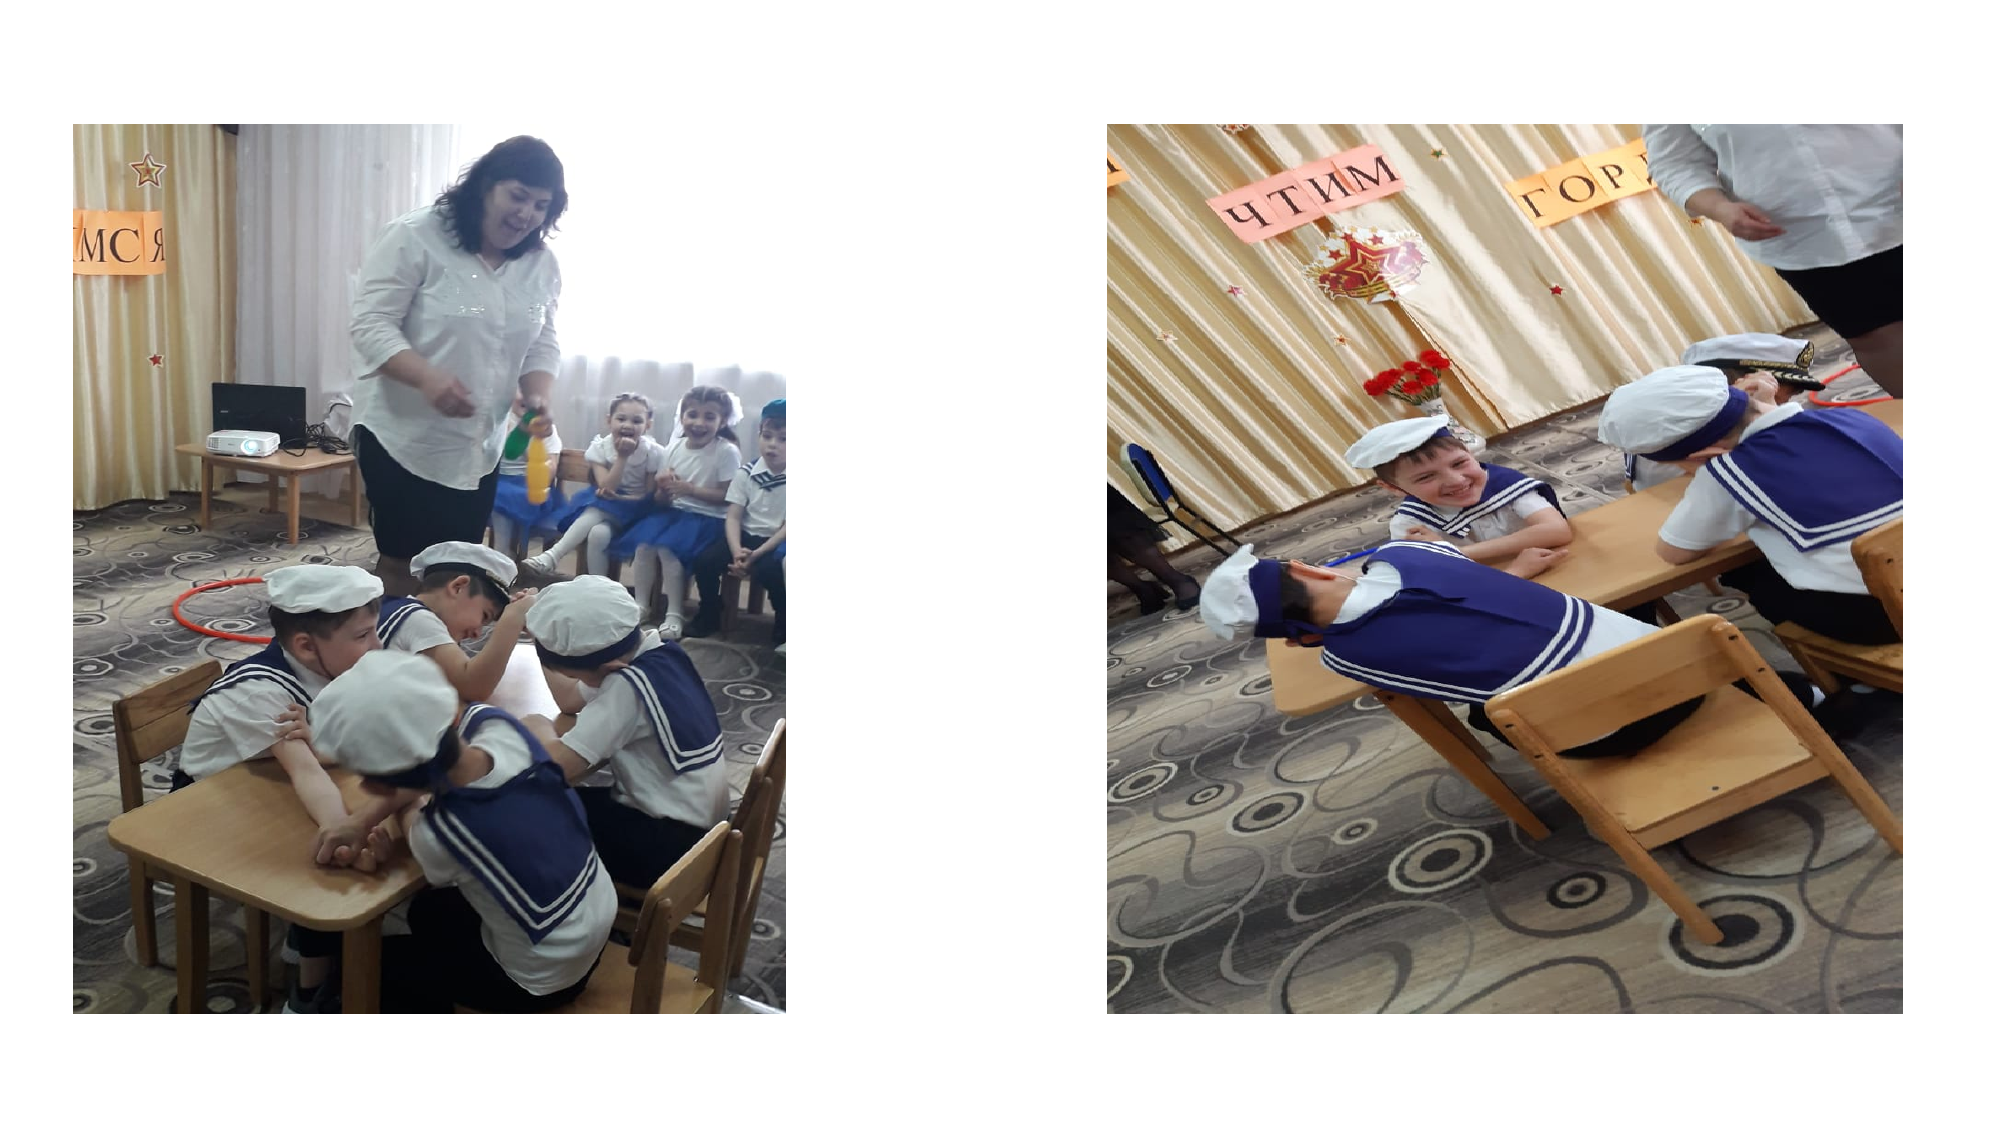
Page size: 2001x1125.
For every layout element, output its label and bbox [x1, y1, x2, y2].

picture [1107, 124, 1903, 1014]
list [73, 124, 786, 1014]
